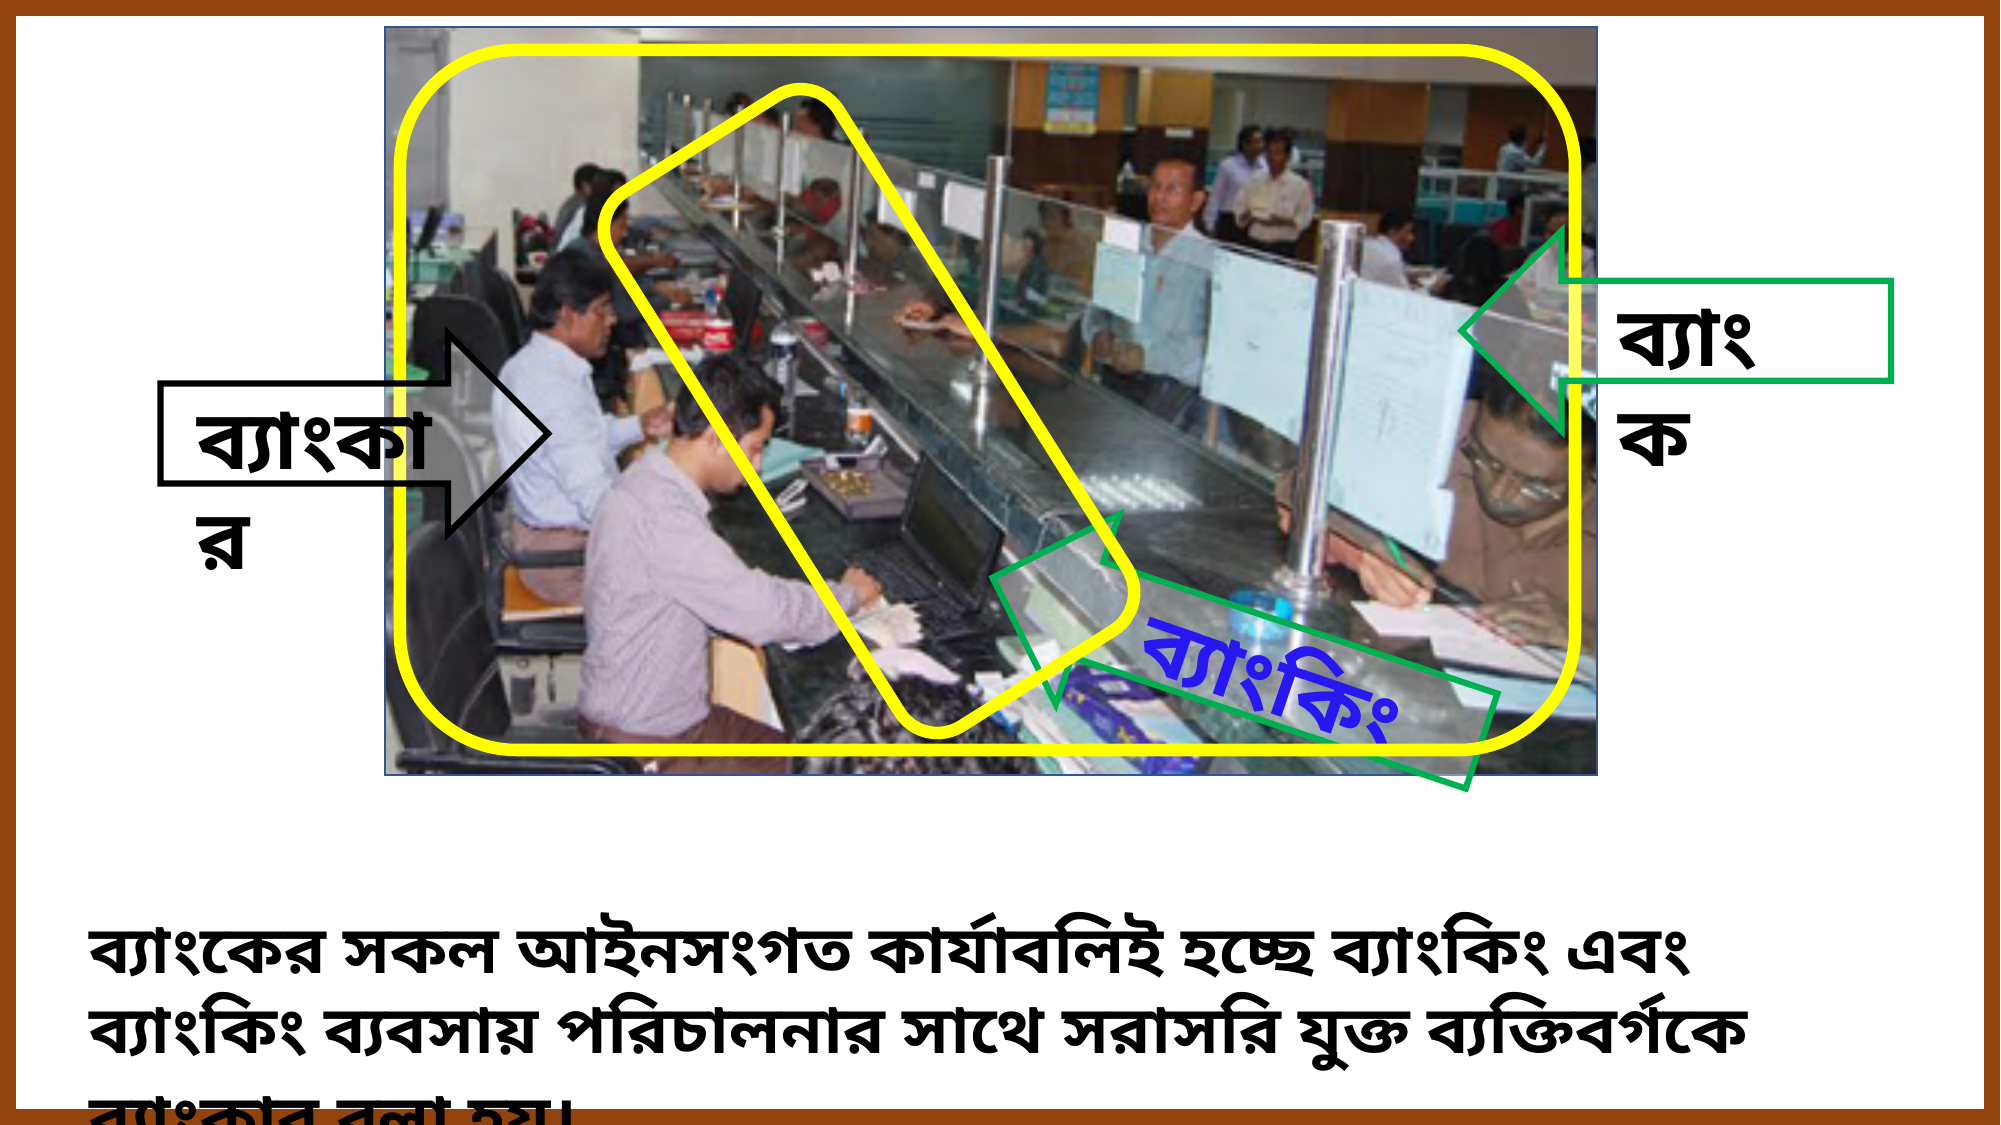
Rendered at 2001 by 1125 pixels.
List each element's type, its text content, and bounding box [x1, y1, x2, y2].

text_box [602, 88, 1123, 735]
text_box [384, 534, 1415, 776]
text_box ব্যাংকের সকল আইনসংগত কার্যাবলিই হচ্ছে ব্যাংকিং এবং ব্যাংকিং ব্যবসায় পরিচালনার সাথে সরাসরি যুক্ত ব্যক্তিবর্গকে ব্যাংকার বলা হয়। [74, 899, 1938, 1125]
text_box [979, 559, 1495, 760]
text_box [1474, 431, 1598, 776]
text_box [0, 0, 2000, 1125]
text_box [160, 333, 549, 534]
text_box [398, 48, 1577, 752]
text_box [1461, 230, 1892, 431]
text_box [384, 26, 1598, 333]
